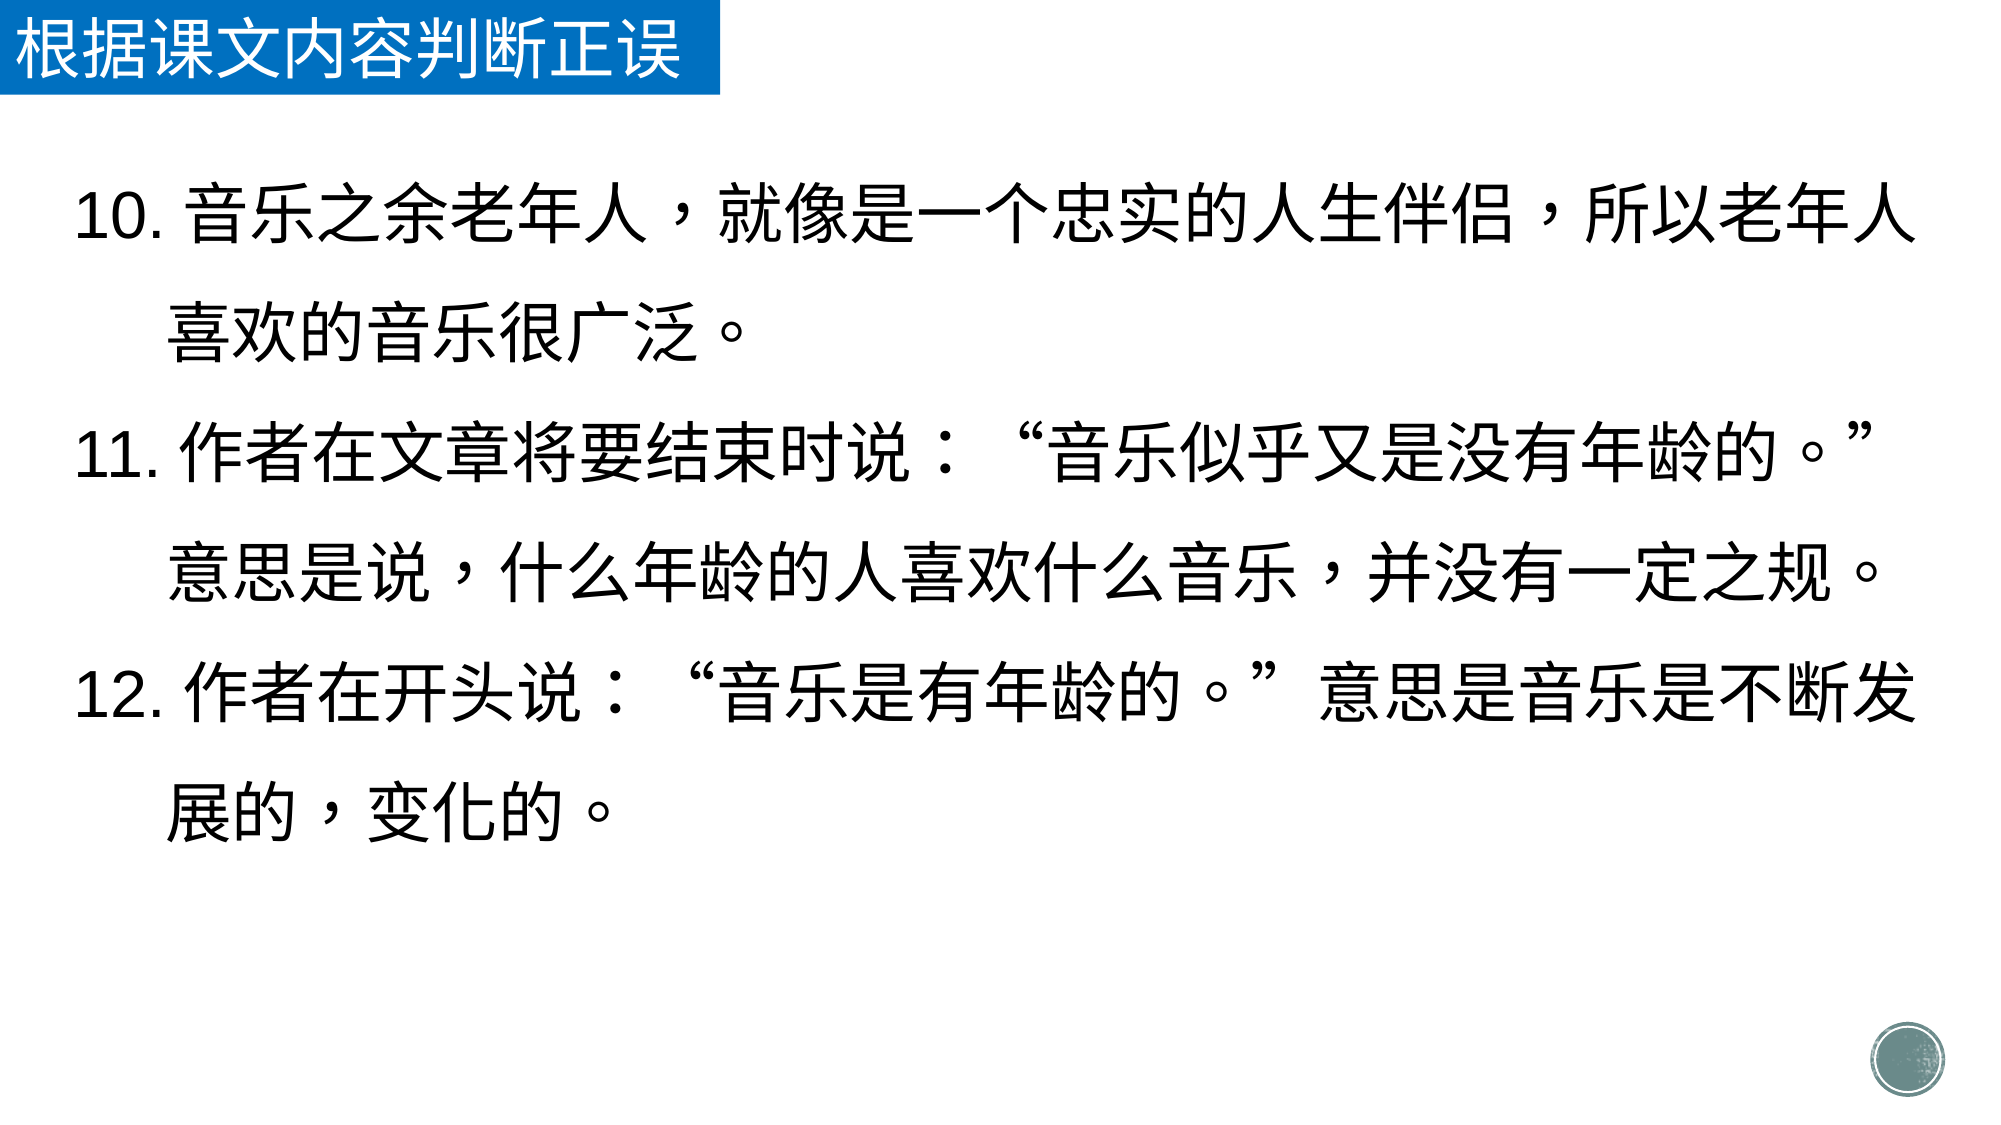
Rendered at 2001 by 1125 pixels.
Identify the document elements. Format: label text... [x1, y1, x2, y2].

text_box 10.音乐之余老年人，就像是一个忠实的人生伴侣，所以老年人 喜欢的音乐很广泛。 11.作者在文章将要结束时说：“音乐似乎又是没有年龄的。” 意思是说，什么年龄的人喜欢什么音乐，并没有一定之规。 12.作者在开头说：“音乐是有年龄的。”意思是音乐是不断发 展的，变化的。 [59, 124, 1941, 859]
text_box 根据课文内容判断正误 [0, 0, 721, 95]
